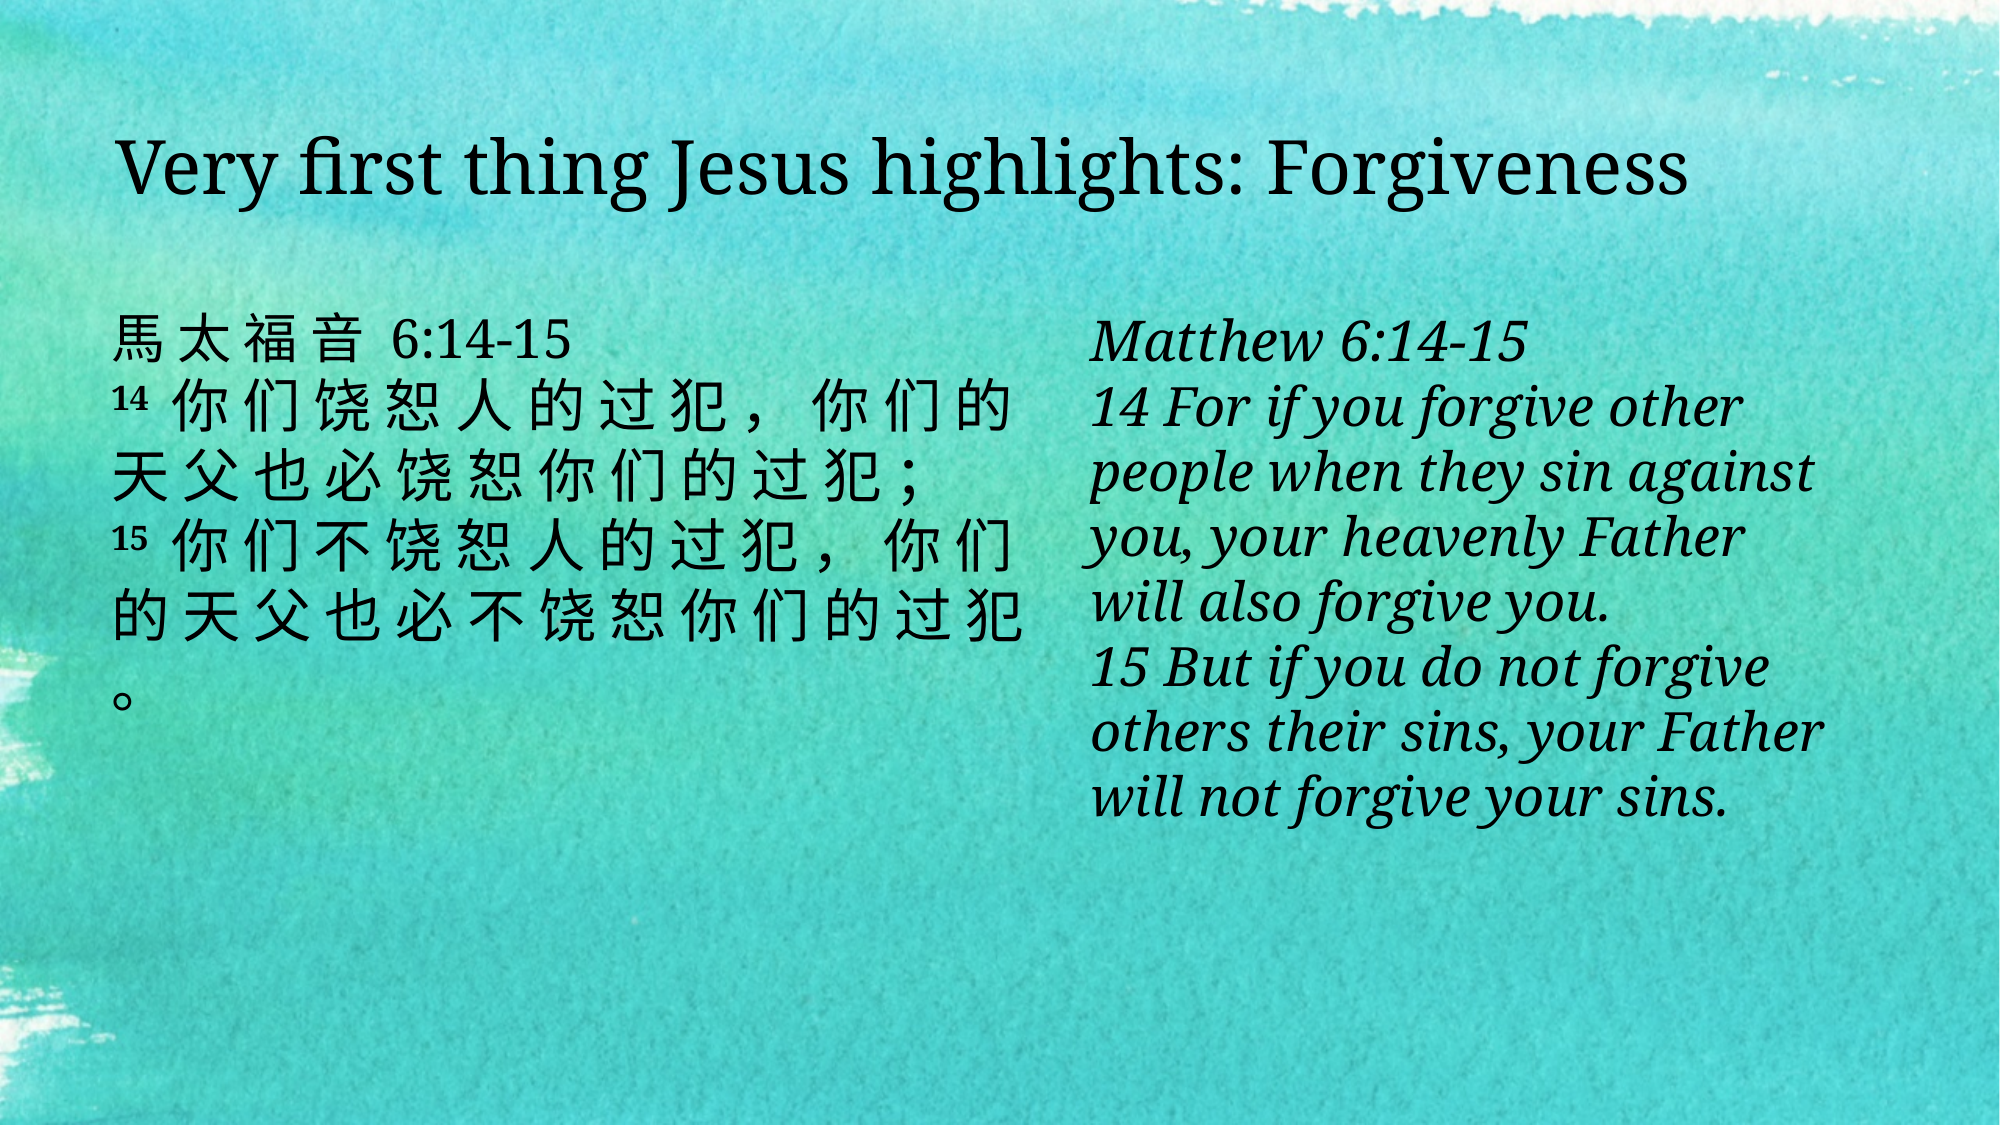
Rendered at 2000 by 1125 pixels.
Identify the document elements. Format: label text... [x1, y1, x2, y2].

picture [0, 0, 2000, 1125]
text_box Matthew 6:14-15 14 For if you forgive other people when they sin against you, your heavenly Father will also forgive you. 15 But if you do not forgive others their sins, your Father will not forgive your sins. [1075, 297, 1851, 835]
text_box Very first thing Jesus highlights: Forgiveness [100, 112, 1851, 218]
text_box 馬 太 福 音 6:14-15 14 你 们 饶 恕 人 的 过 犯 ， 你 们 的 天 父 也 必 饶 恕 你 们 的 过 犯 ； 15 你 们 不 饶 恕 人 的 过 犯 ， 你 们 的 天 父 也 必 不 饶 恕 你 们 的 过 犯 。 [96, 297, 1051, 727]
